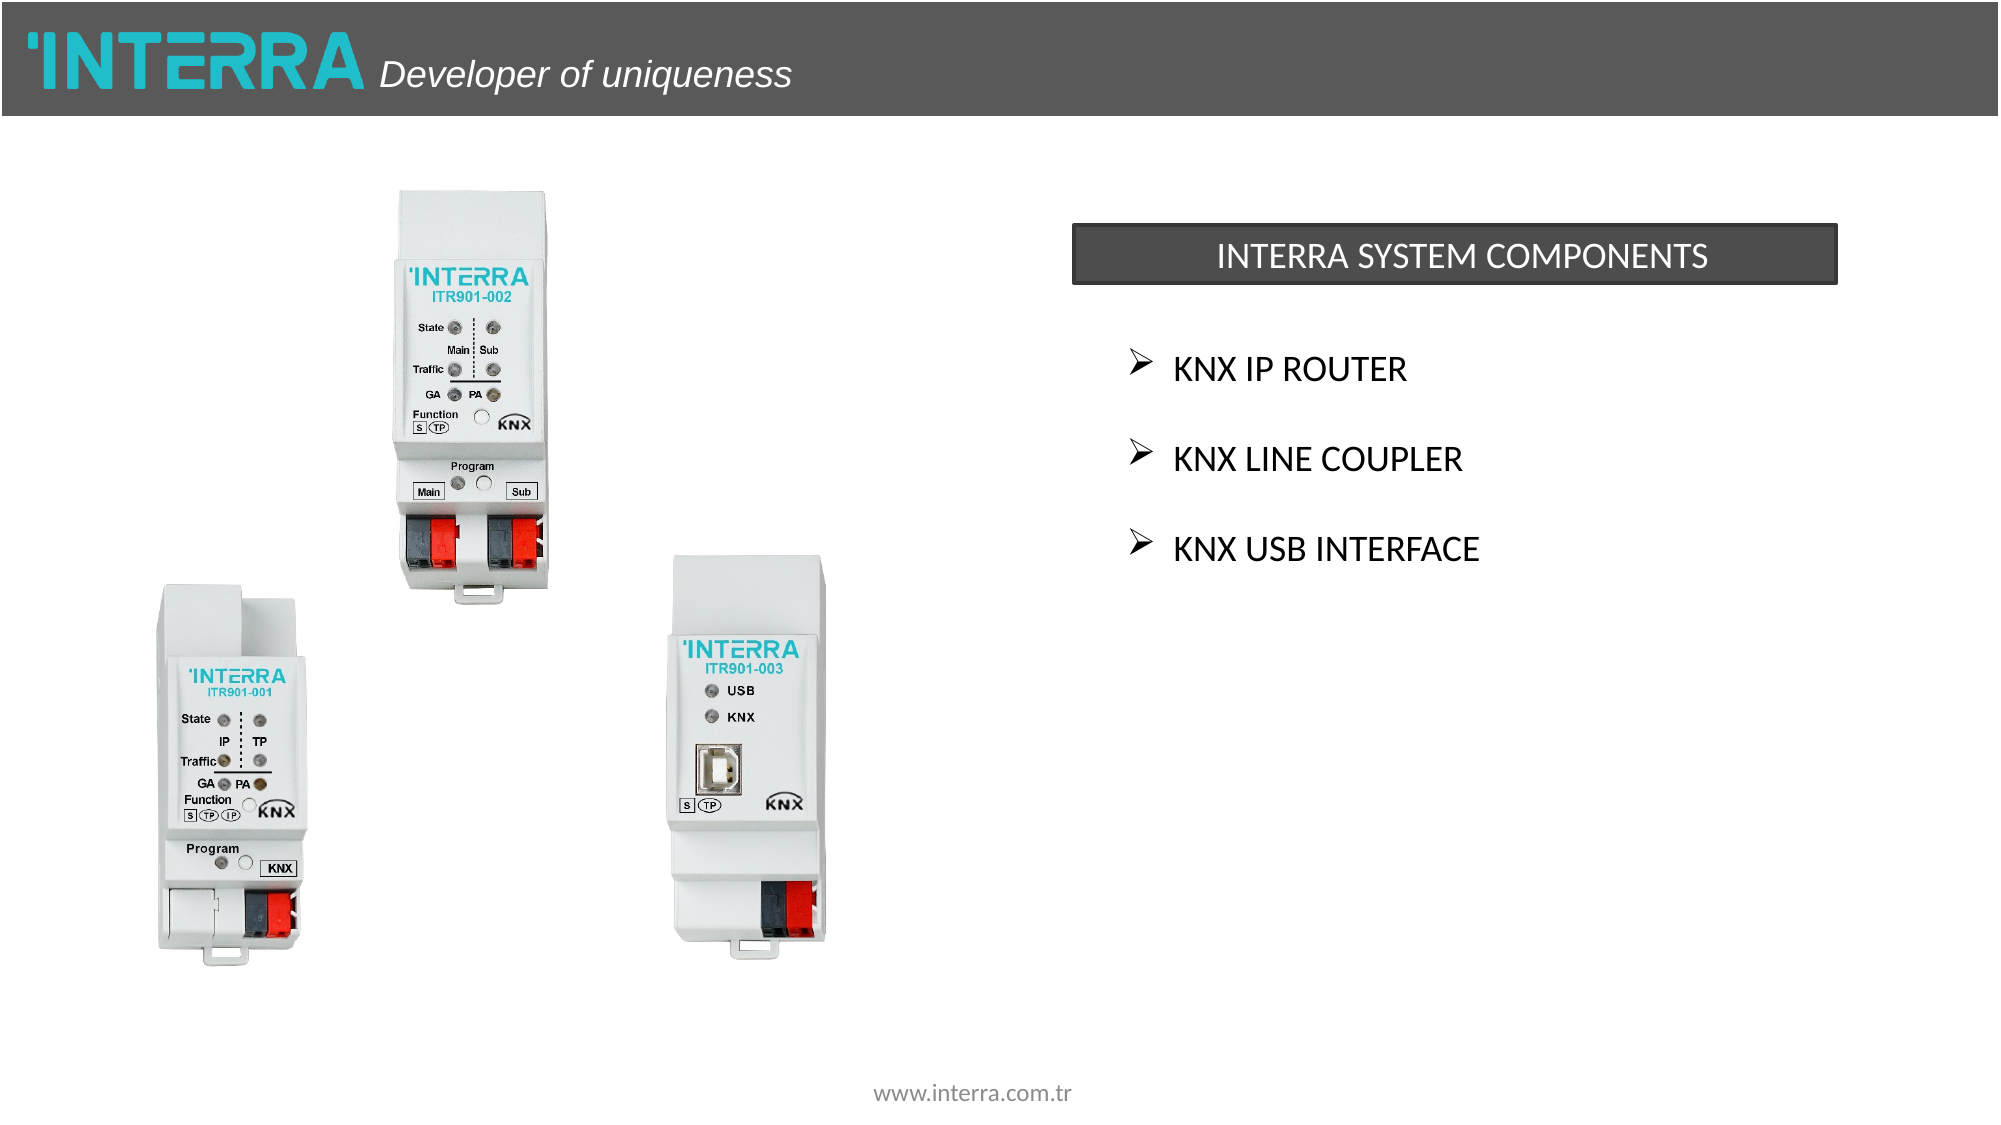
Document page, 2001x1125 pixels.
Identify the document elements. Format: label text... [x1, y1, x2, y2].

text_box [0, 0, 2000, 119]
text_box www.interra.com.tr [656, 1061, 1290, 1122]
text_box KNX IP ROUTER KNX LINE COUPLER KNX USB INTERFACE [1111, 337, 1859, 622]
picture [371, 189, 563, 606]
text_box INTERRA SYSTEM COMPONENTS [1072, 223, 1838, 285]
picture [592, 515, 912, 1035]
picture [84, 542, 362, 1062]
